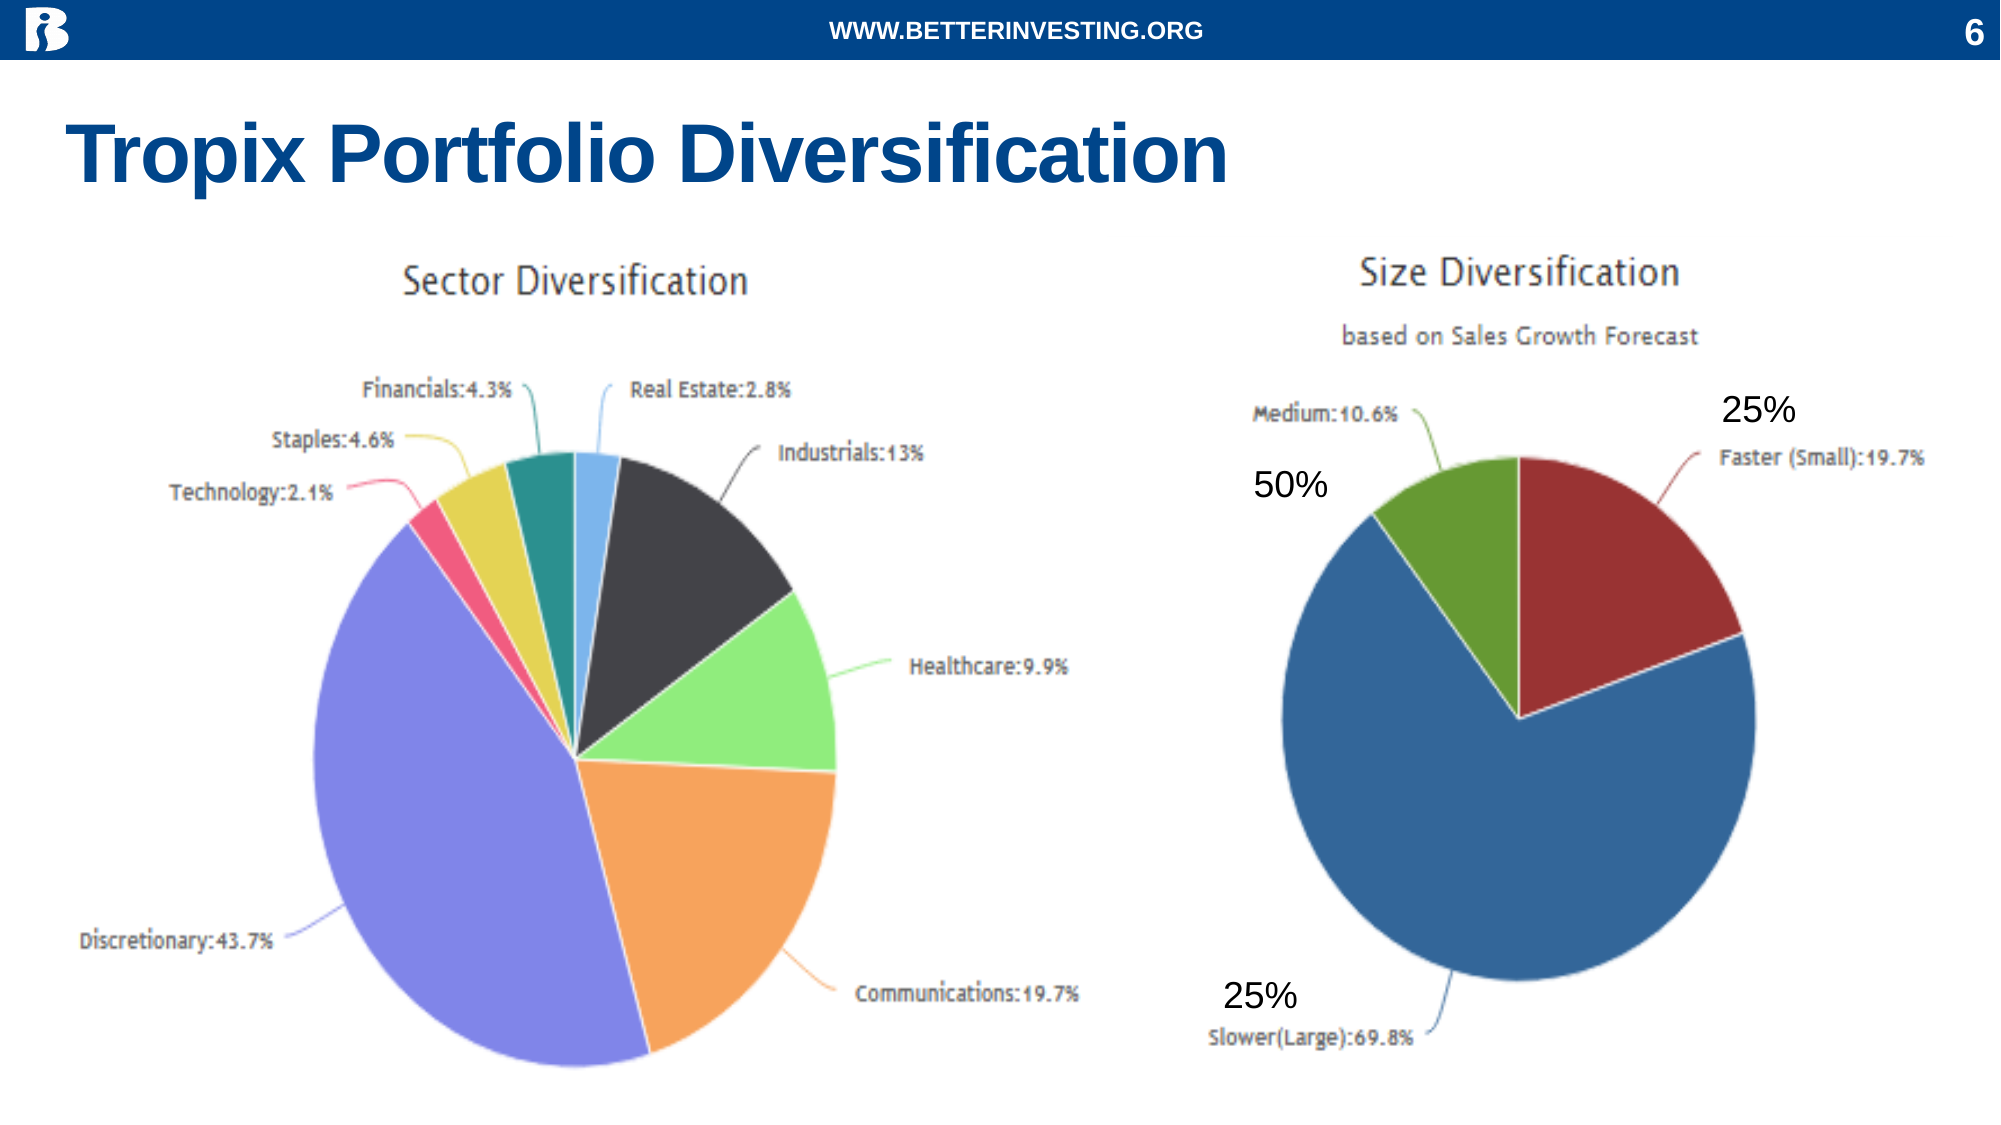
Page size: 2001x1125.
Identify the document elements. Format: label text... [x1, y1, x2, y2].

title Tropix Portfolio Diversification [50, 62, 1950, 236]
footer WWW.BETTERINVESTING.ORG [350, 3, 1684, 57]
picture [23, 6, 71, 53]
picture [49, 234, 1953, 1093]
slide_number 6 [1766, 3, 2000, 57]
